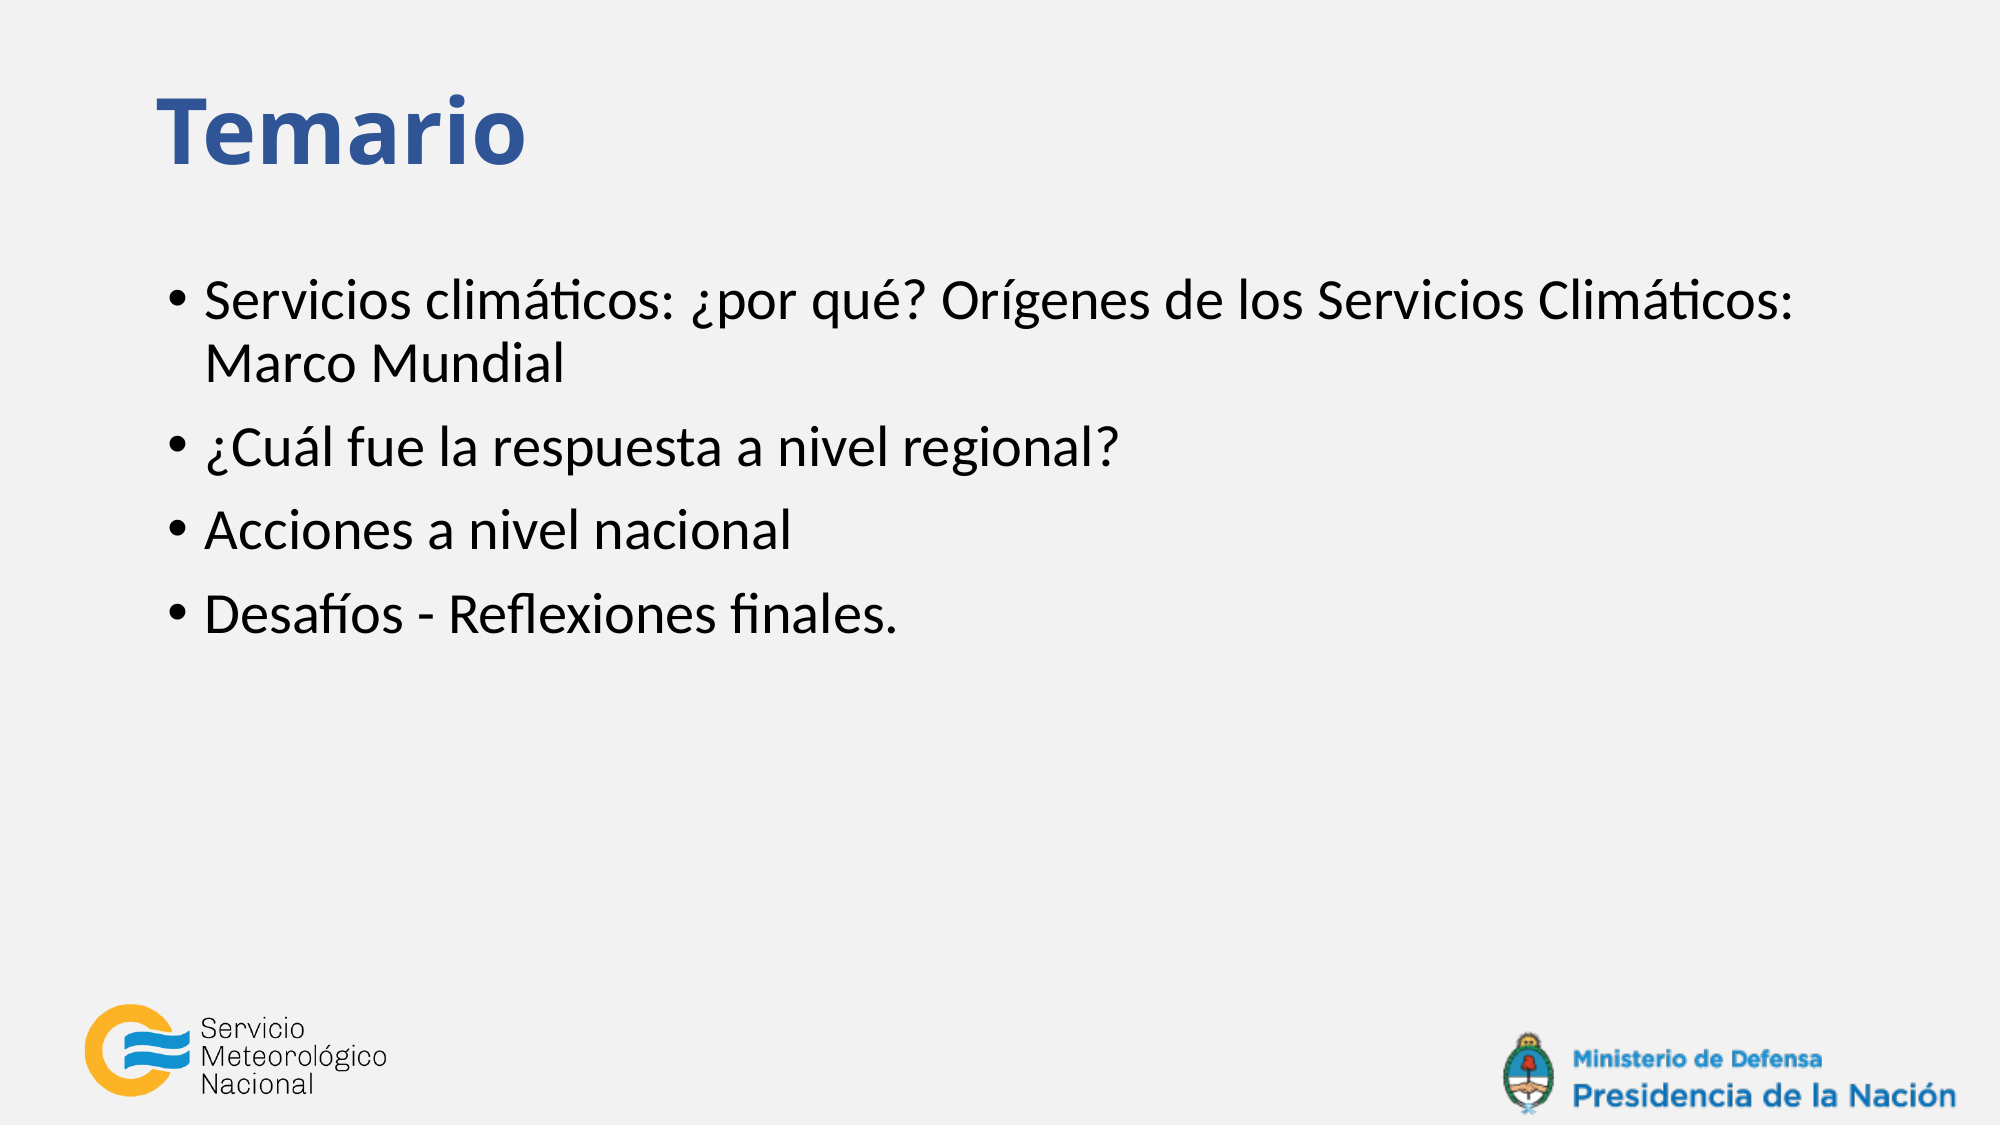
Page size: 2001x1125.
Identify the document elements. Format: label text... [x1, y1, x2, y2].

title Temario [140, 26, 1866, 244]
picture [75, 993, 398, 1107]
list Servicios climáticos: ¿por qué? Orígenes de los Servicios Climáticos: Marco Mundial ¿Cuál fue la respuesta a nivel regional? Acciones a nivel nacional Desafíos - Reflexiones finales. [152, 261, 1878, 976]
picture [1496, 1024, 1966, 1121]
